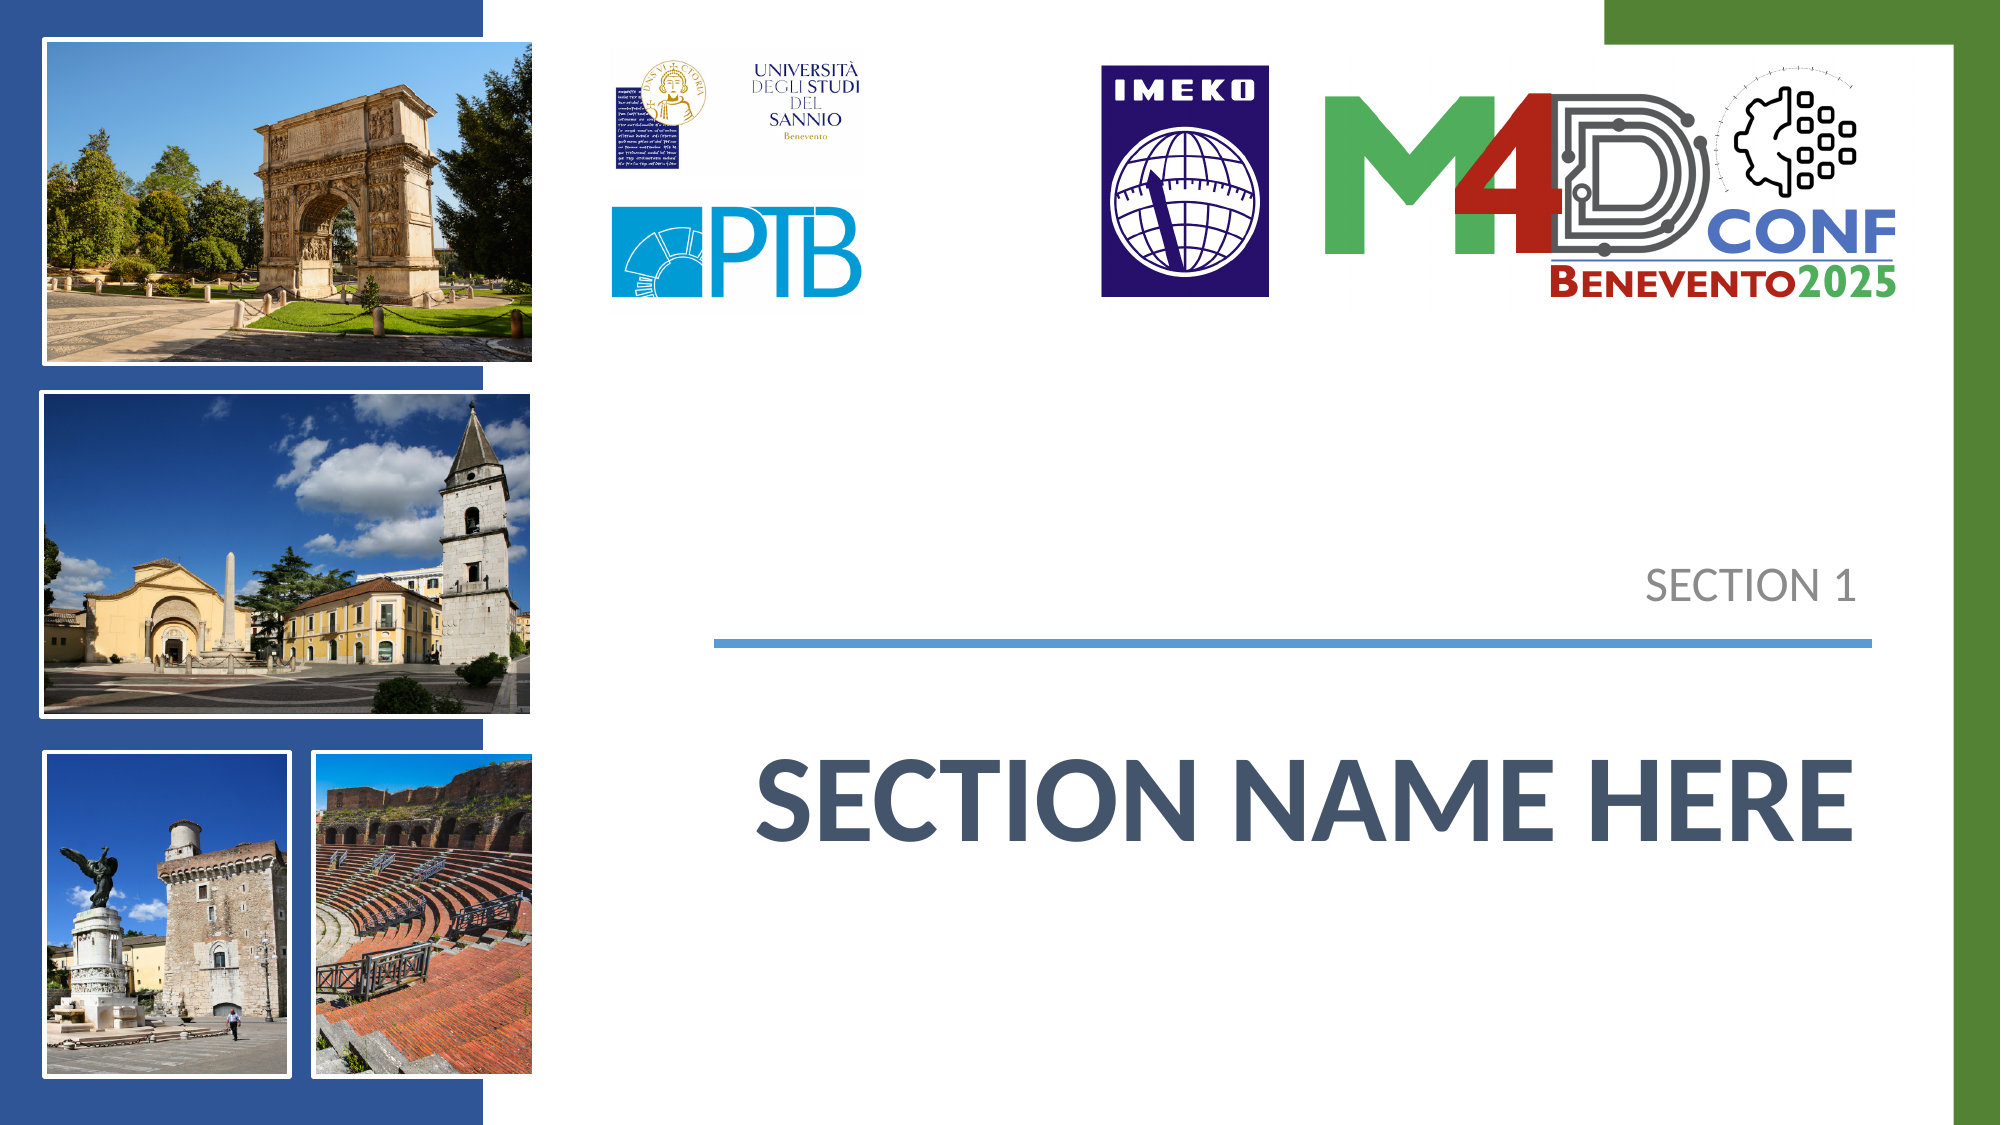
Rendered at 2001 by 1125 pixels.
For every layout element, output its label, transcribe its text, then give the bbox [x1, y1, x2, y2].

picture [47, 42, 532, 362]
picture [47, 754, 287, 1074]
picture [1085, 51, 1939, 313]
picture [609, 47, 863, 174]
picture [609, 188, 864, 316]
list SECTION 1 [565, 533, 1873, 638]
picture [44, 394, 530, 714]
title SECTION NAME HERE [565, 647, 1873, 955]
picture [316, 754, 532, 1074]
